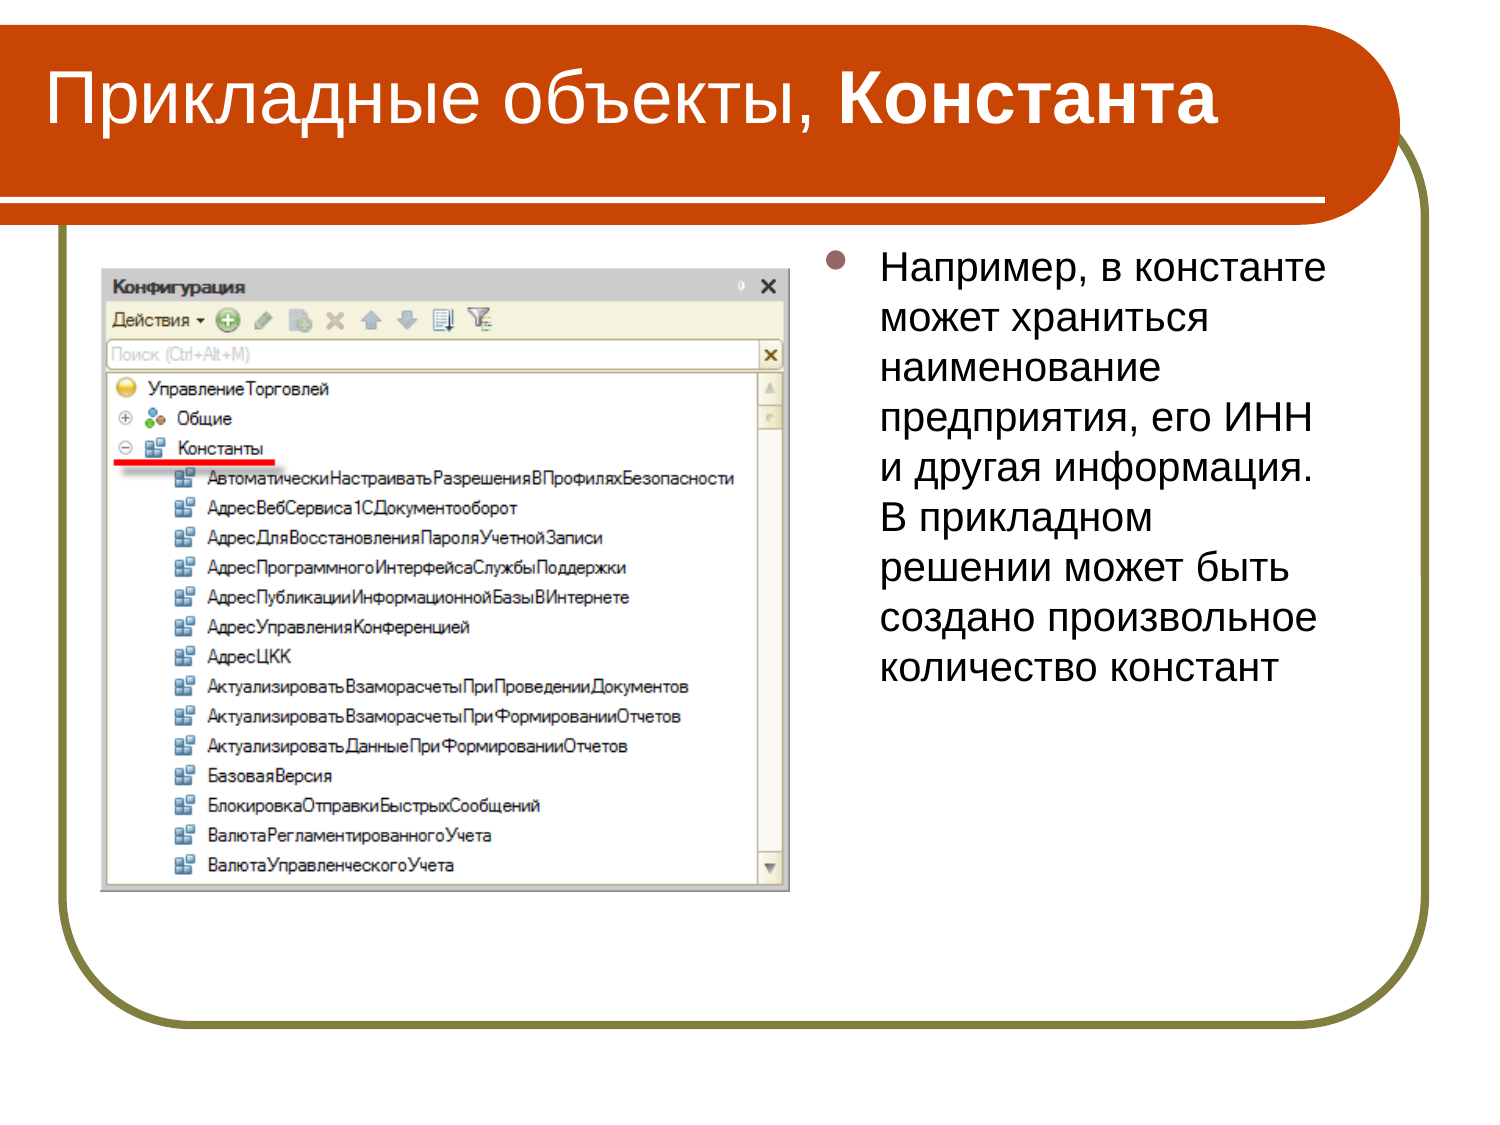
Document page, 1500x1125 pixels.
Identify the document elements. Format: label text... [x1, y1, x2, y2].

title Прикладные объекты, Константа [29, 78, 1345, 214]
list Например, в константе может храниться наименование предприятия, его ИНН и другая информация. В прикладном решении может быть создано произвольное количество констант [808, 231, 1345, 956]
picture [100, 267, 790, 892]
